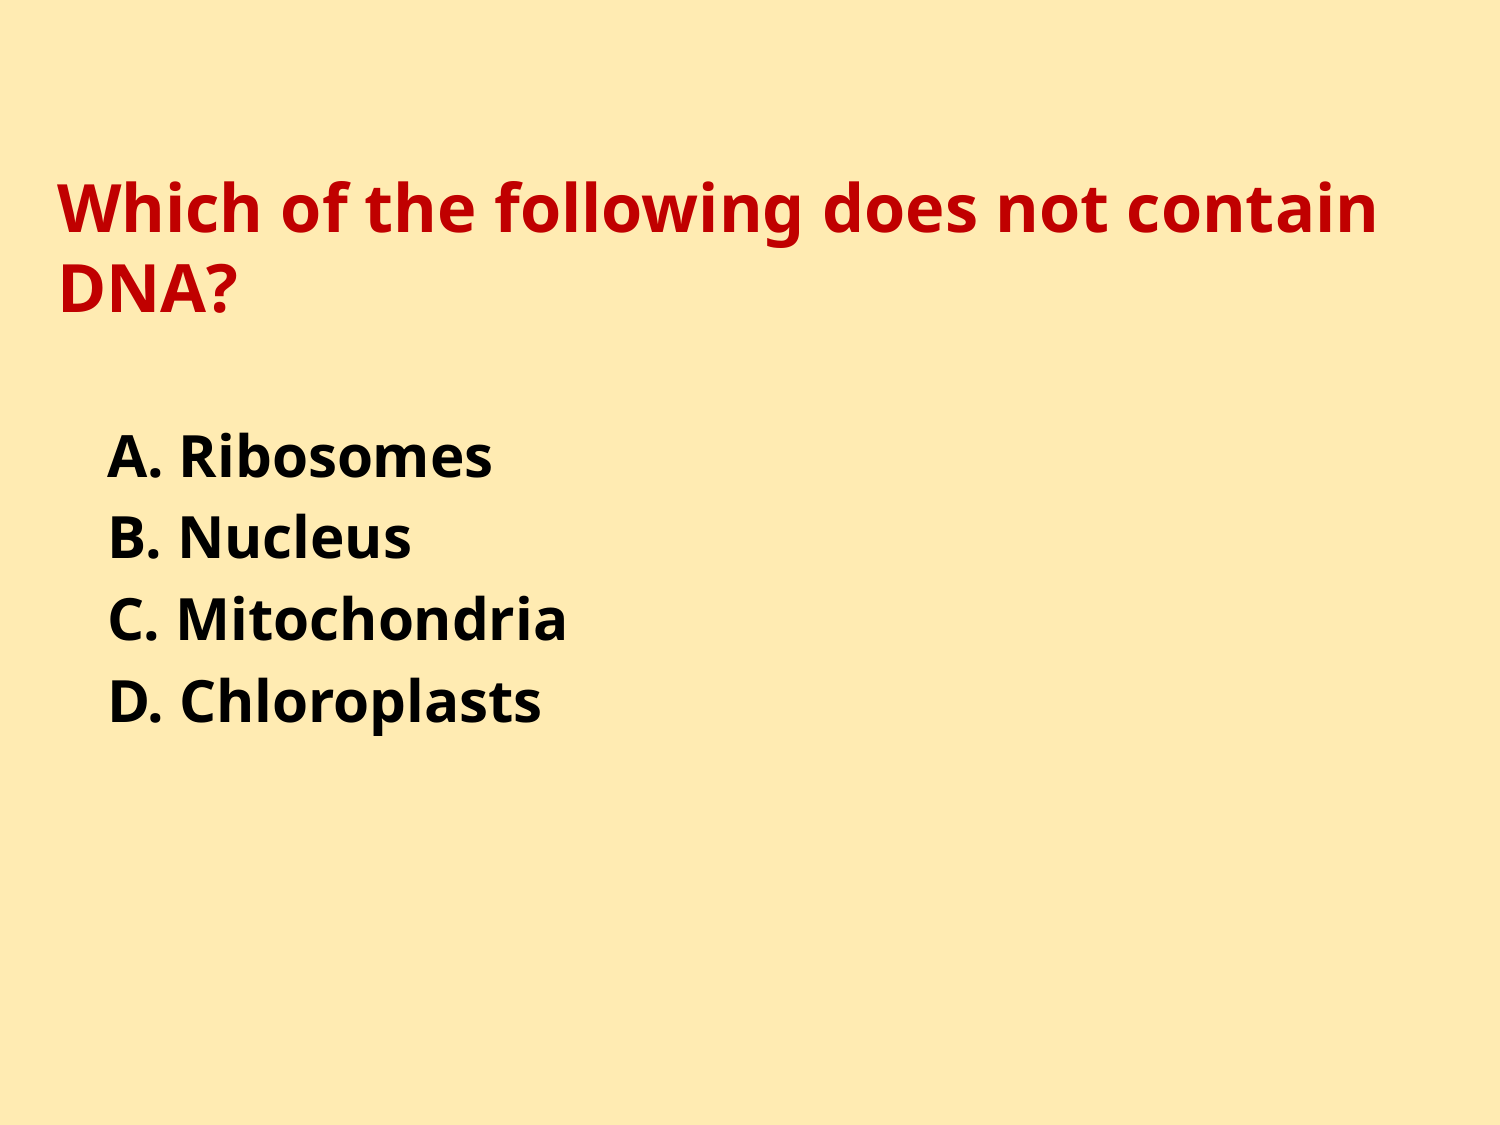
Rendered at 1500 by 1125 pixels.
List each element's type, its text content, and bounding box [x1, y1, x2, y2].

title Which of the following does not contain DNA? [42, 144, 1455, 348]
list A. Ribosomes B. Nucleus C. Mitochondria D. Chloroplasts [92, 387, 1252, 1088]
